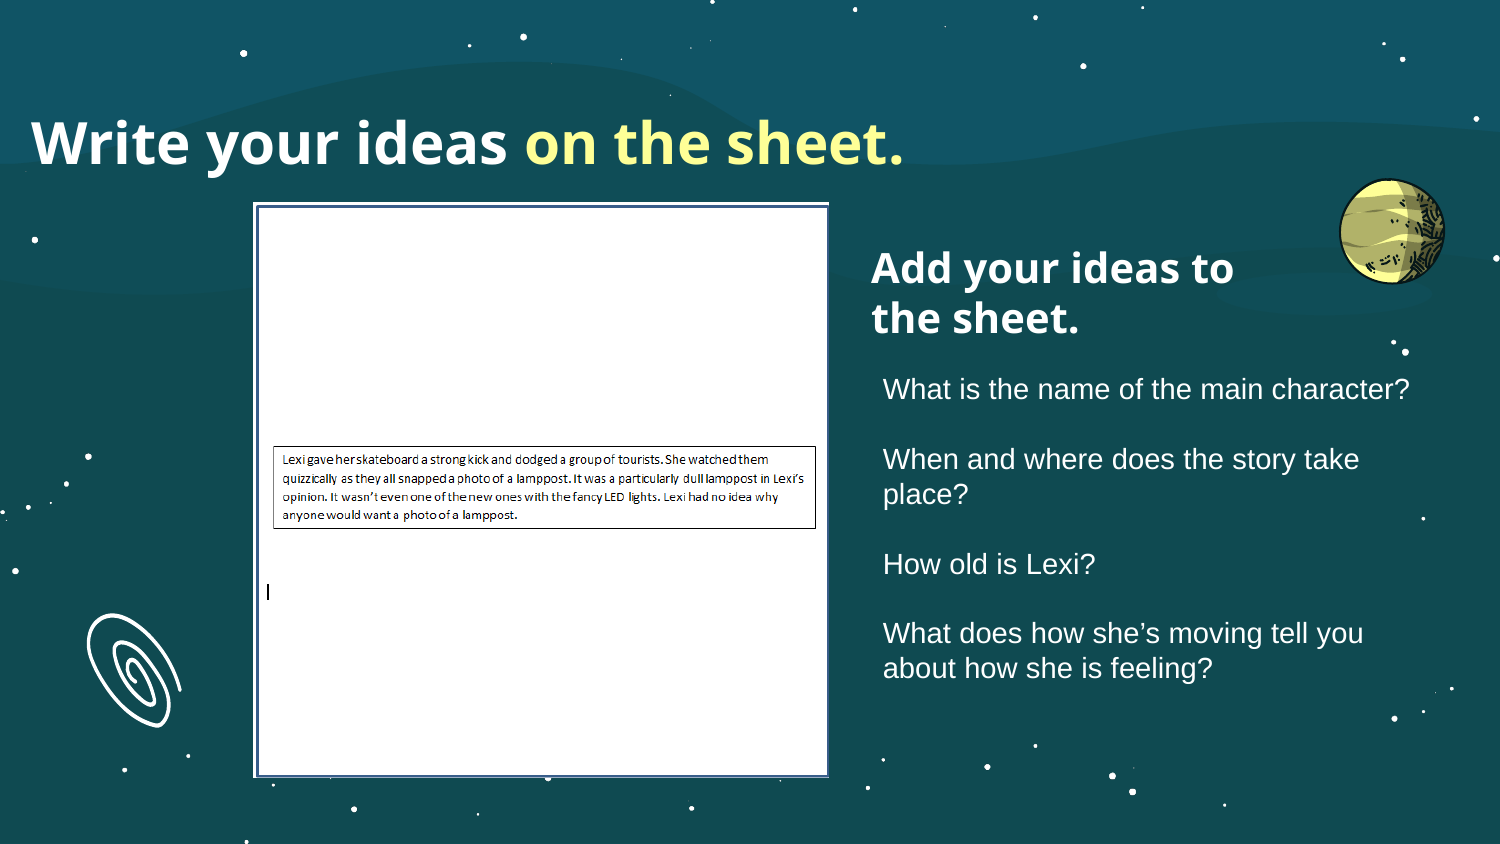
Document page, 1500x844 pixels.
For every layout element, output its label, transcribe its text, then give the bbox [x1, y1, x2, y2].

title Add your ideas to the sheet. [856, 226, 1321, 328]
picture [0, 0, 1500, 844]
text_box What is the name of the main character? When and where does the story take place? How old is Lexi? What does how she’s moving tell you about how she is feeling? [868, 362, 1449, 728]
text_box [1334, 177, 1449, 285]
title Write your ideas on the sheet. [16, 91, 1387, 186]
text_box [87, 614, 181, 727]
